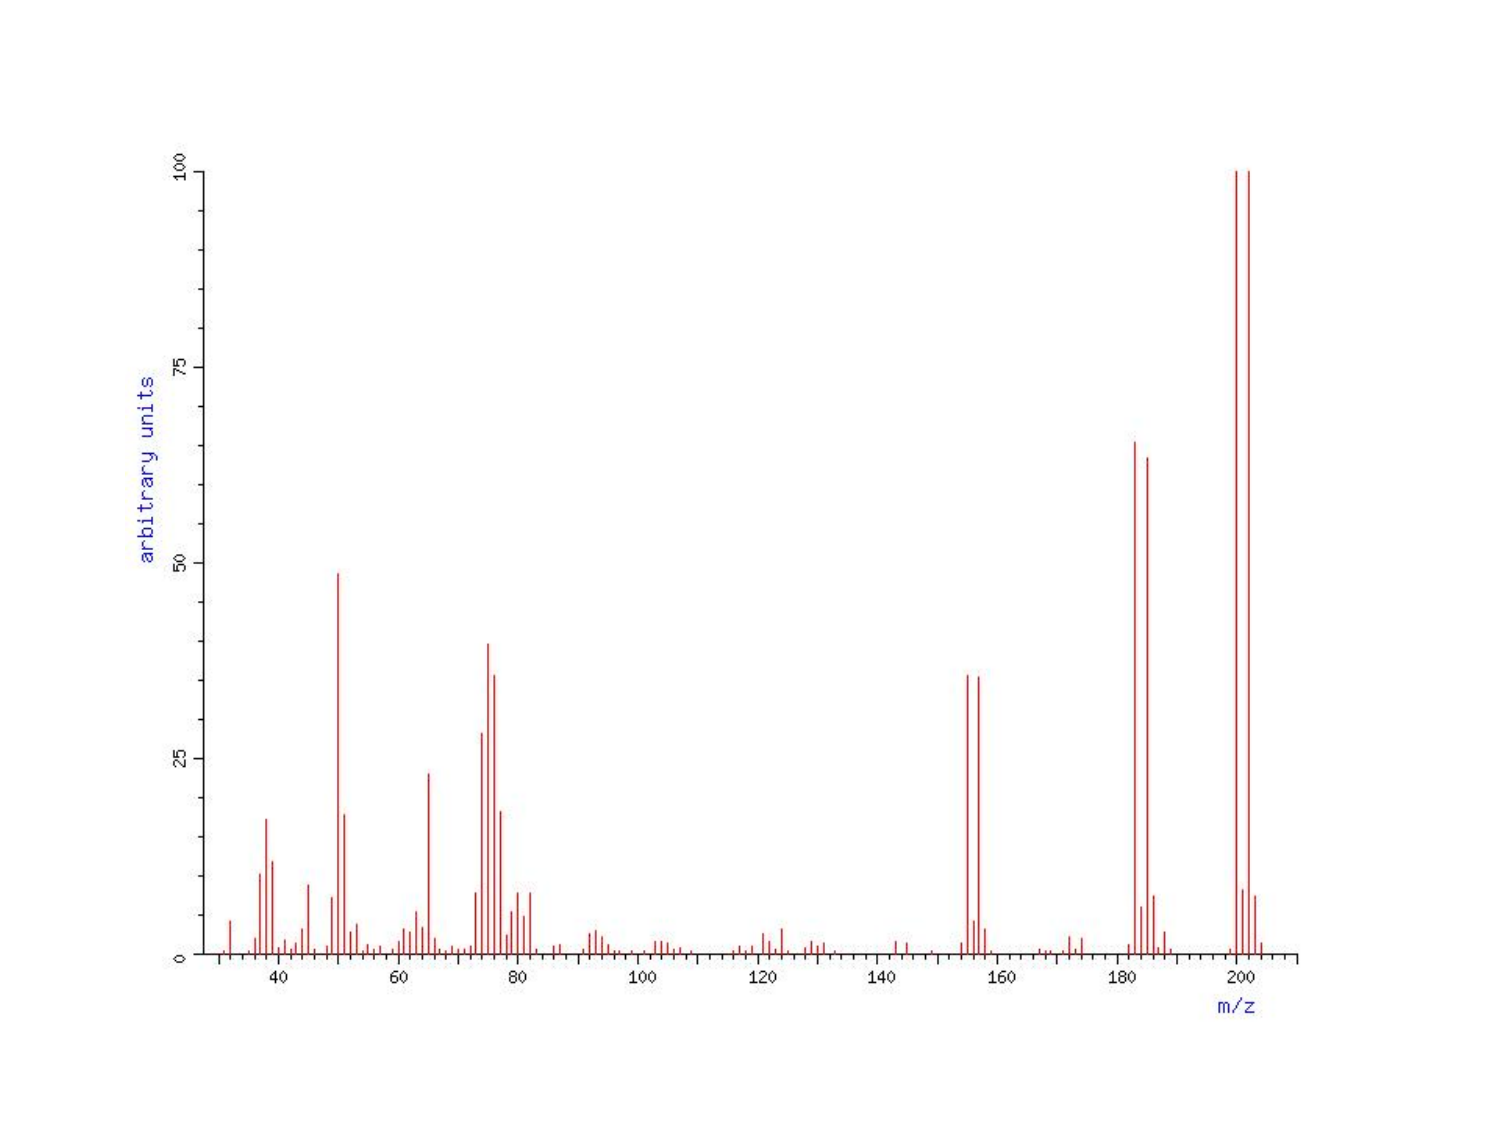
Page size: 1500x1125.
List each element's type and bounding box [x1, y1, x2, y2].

picture [124, 93, 1376, 1032]
